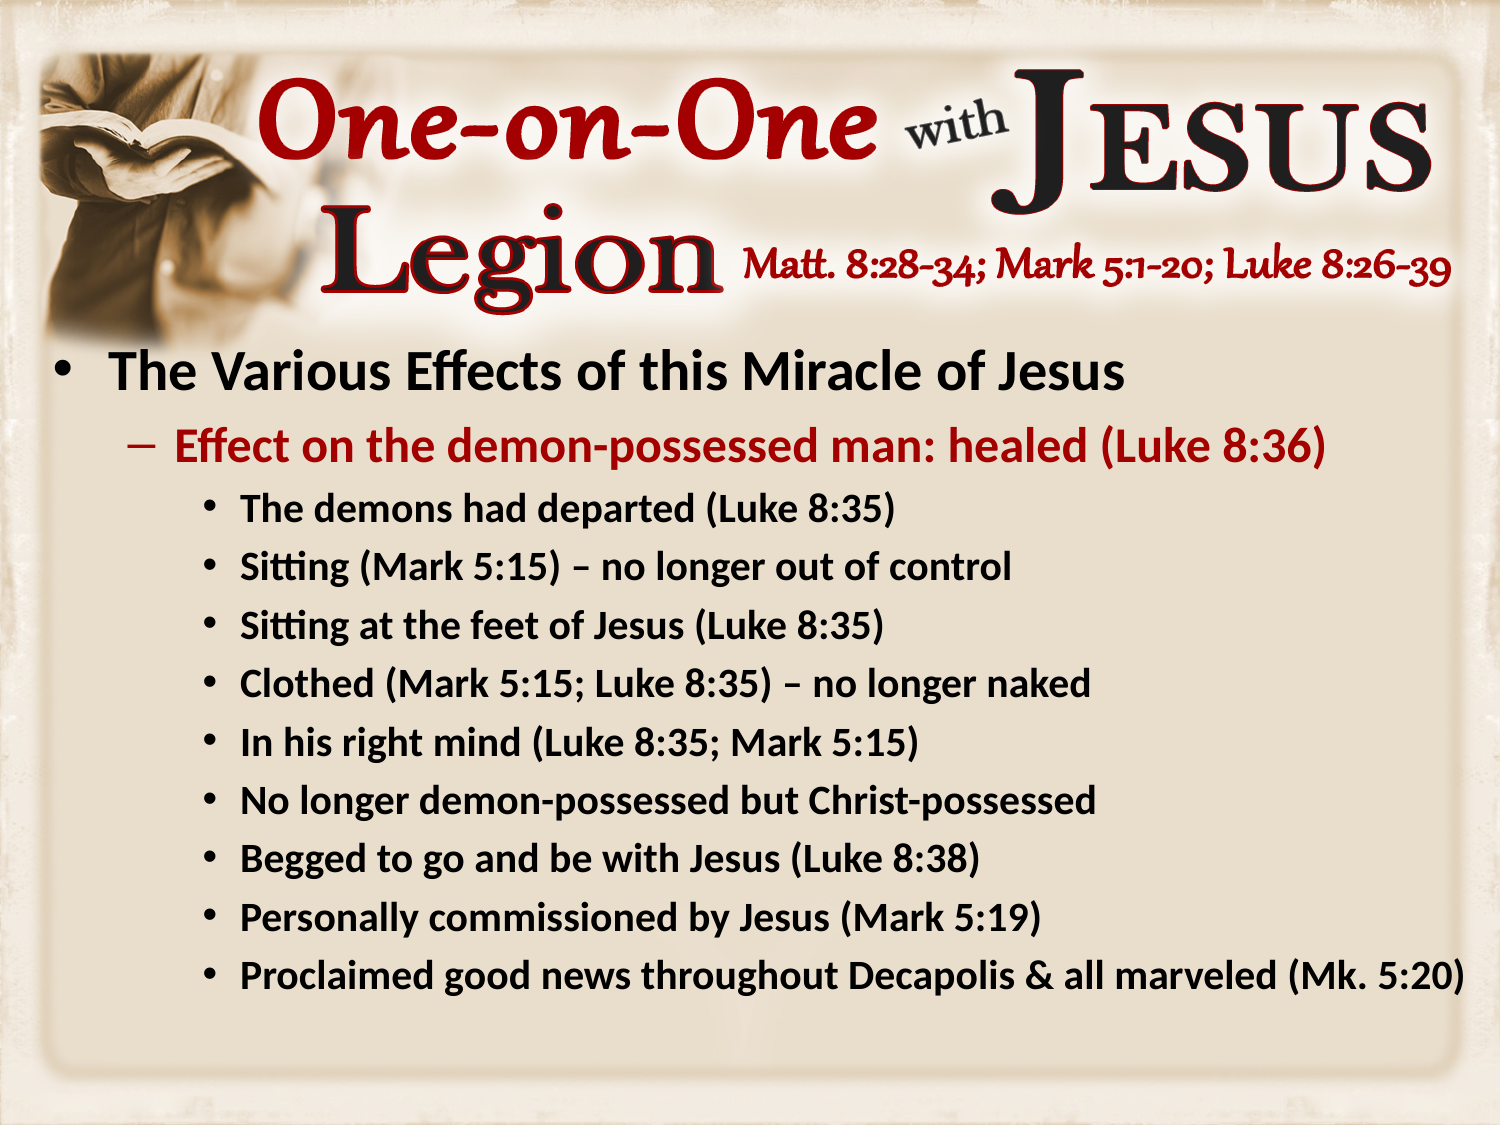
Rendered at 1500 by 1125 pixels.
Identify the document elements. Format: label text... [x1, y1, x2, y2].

list The Various Effects of this Miracle of Jesus Effect on the demon-possessed man: healed (Luke 8:36) The demons had departed (Luke 8:35) Sitting (Mark 5:15) – no longer out of control Sitting at the feet of Jesus (Luke 8:35) Clothed (Mark 5:15; Luke 8:35) – no longer naked In his right mind (Luke 8:35; Mark 5:15) No longer demon-possessed but Christ-possessed Begged to go and be with Jesus (Luke 8:38) Personally commissioned by Jesus (Mark 5:19) Proclaimed good news throughout Decapolis & all marveled (Mk. 5:20) [37, 324, 1500, 1125]
picture [0, 0, 1500, 1125]
